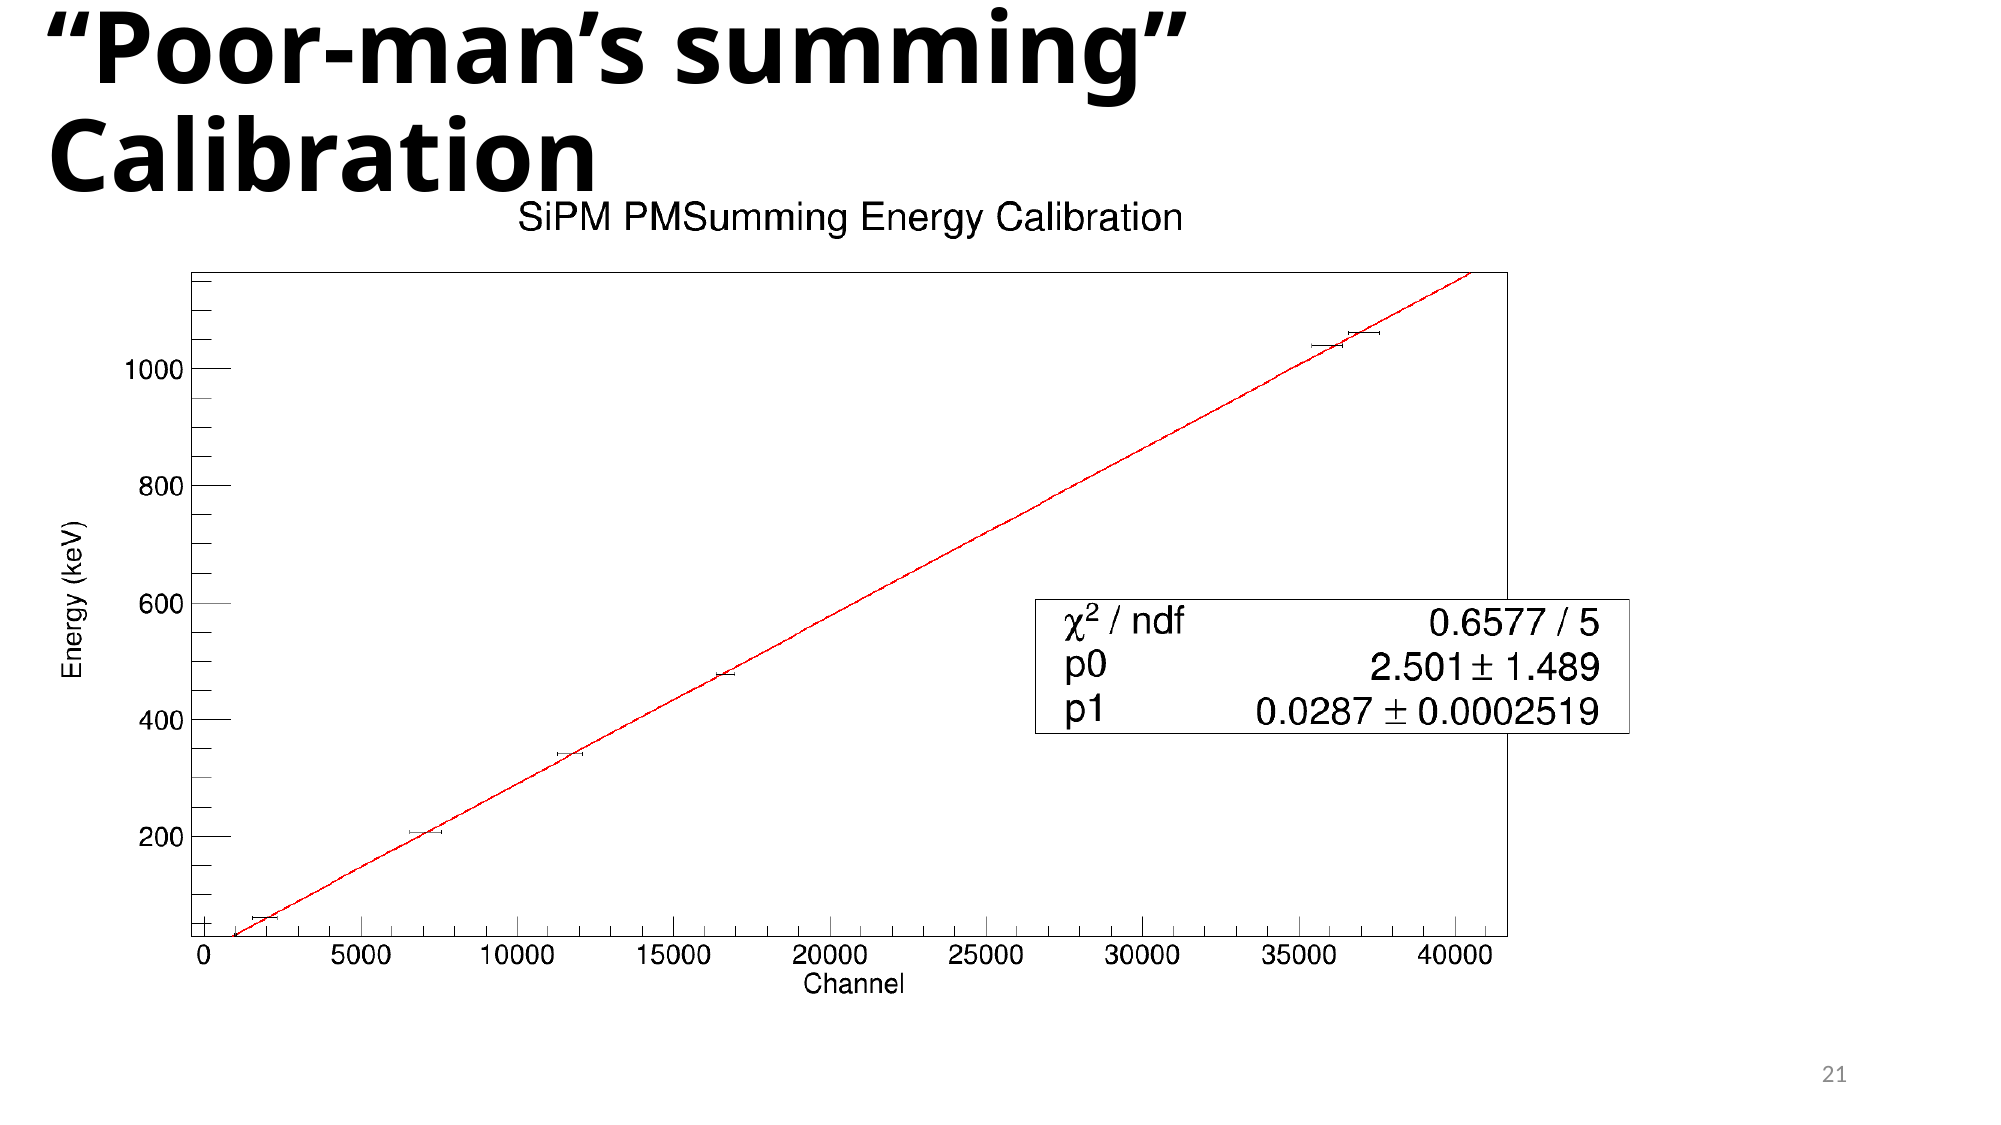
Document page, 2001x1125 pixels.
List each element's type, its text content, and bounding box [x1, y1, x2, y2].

picture [31, 193, 1654, 1007]
slide_number 21 [1412, 1042, 1863, 1103]
text_box “Poor-man’s summing” Calibration [31, 4, 1516, 193]
